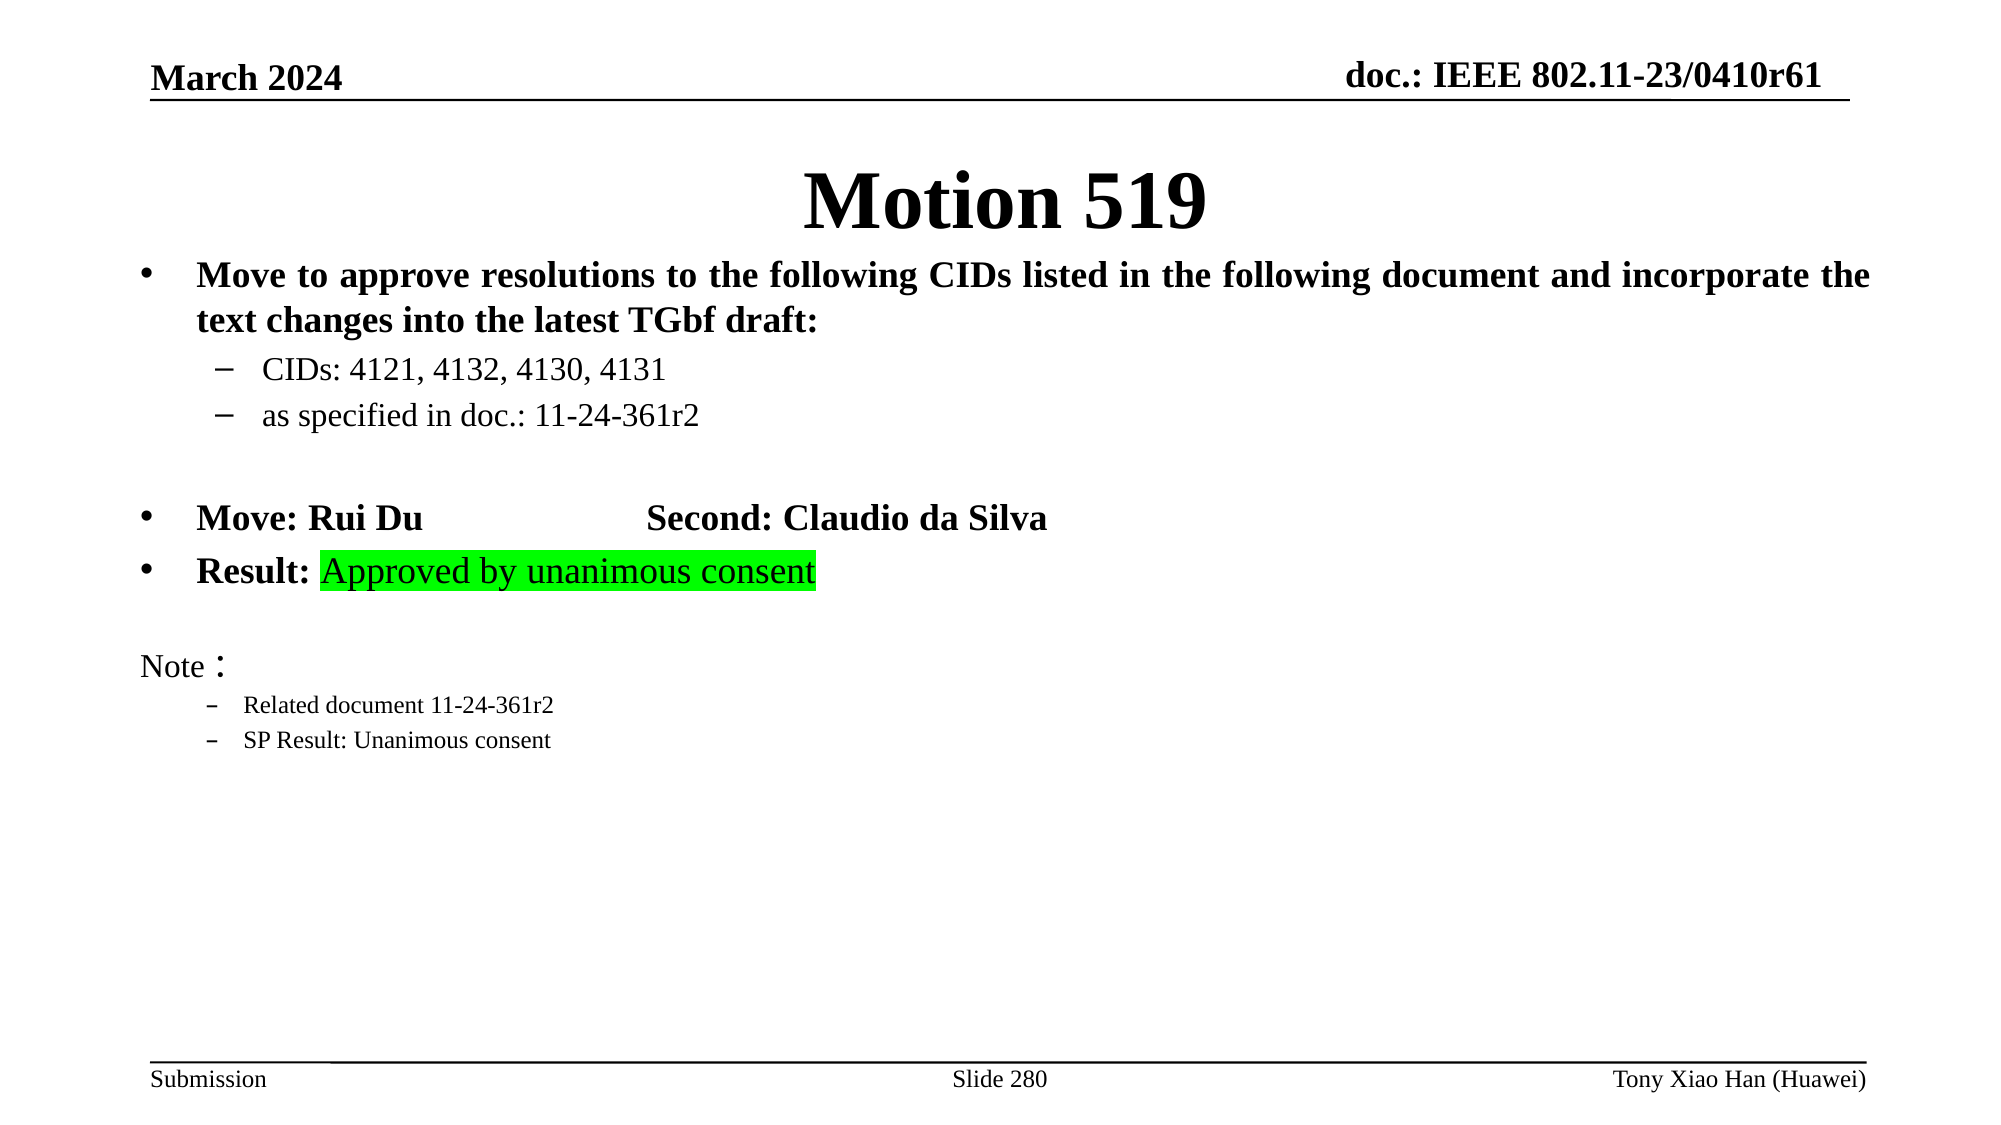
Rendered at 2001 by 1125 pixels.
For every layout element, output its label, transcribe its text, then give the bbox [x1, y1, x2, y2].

text_box Move to approve resolutions to the following CIDs listed in the following document and incorporate the text changes into the latest TGbf draft: CIDs: 4121, 4132, 4130, 4131 as specified in doc.: 11-24-361r2 Move: Rui Du Second: Claudio da Silva Result: Approved by unanimous consent Note： Related document 11-24-361r2 SP Result: Unanimous consent [125, 212, 1888, 988]
text_box Motion 519 [368, 137, 1644, 212]
